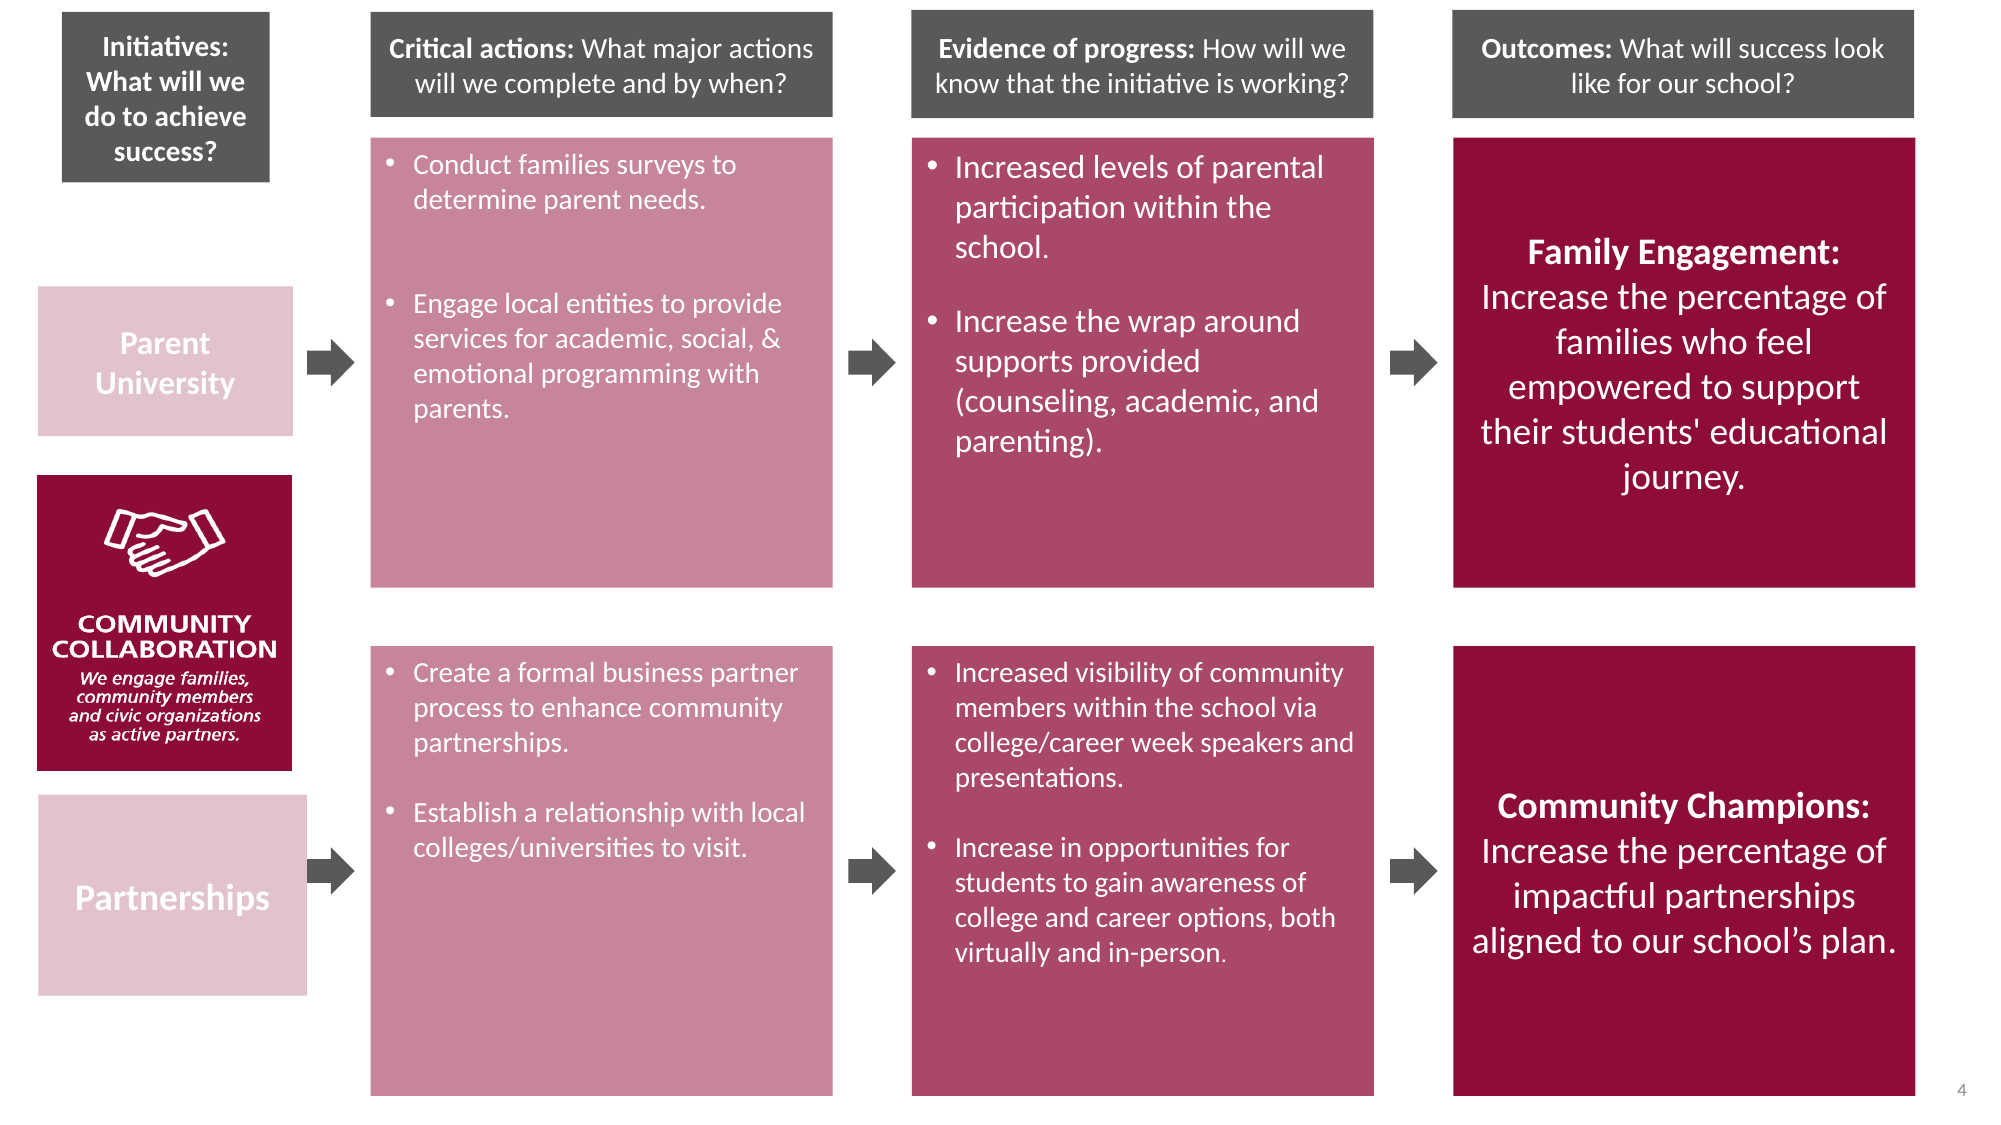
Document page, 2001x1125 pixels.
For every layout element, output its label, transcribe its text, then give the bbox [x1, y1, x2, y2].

text_box Critical actions: What major actions will we complete and by when? [370, 11, 834, 118]
text_box Parent University [37, 285, 294, 437]
picture [37, 475, 293, 771]
text_box Family Engagement: Increase the percentage of families who feel empowered to support their students' educational journey. [1452, 137, 1916, 589]
text_box Initiatives: What will we do to achieve success? [61, 11, 271, 183]
text_box Outcomes: What will success look like for our school? [1451, 9, 1915, 119]
text_box Create a formal business partner process to enhance community partnerships. Establish a relationship with local colleges/universities to visit. [369, 645, 834, 1097]
text_box Community Champions: Increase the percentage of impactful partnerships aligned to our school’s plan. [1452, 645, 1916, 1097]
text_box [847, 844, 898, 898]
text_box [306, 844, 357, 898]
text_box Evidence of progress: How will we know that the initiative is working? [910, 9, 1374, 119]
text_box Increased levels of parental participation within the school. Increase the wrap around supports provided (counseling, academic, and parenting). [911, 137, 1375, 589]
text_box Conduct families surveys to determine parent needs. Engage local entities to provide services for academic, social, & emotional programming with parents. [369, 137, 834, 589]
text_box [1389, 844, 1440, 898]
text_box [1389, 336, 1440, 389]
text_box [847, 336, 898, 389]
text_box Increased visibility of community members within the school via college/career week speakers and presentations. Increase in opportunities for students to gain awareness of college and career options, both virtually and in-person. [911, 645, 1375, 1097]
text_box Partnerships [37, 794, 308, 997]
slide_number 4 [1931, 1058, 1982, 1119]
text_box [306, 336, 357, 389]
